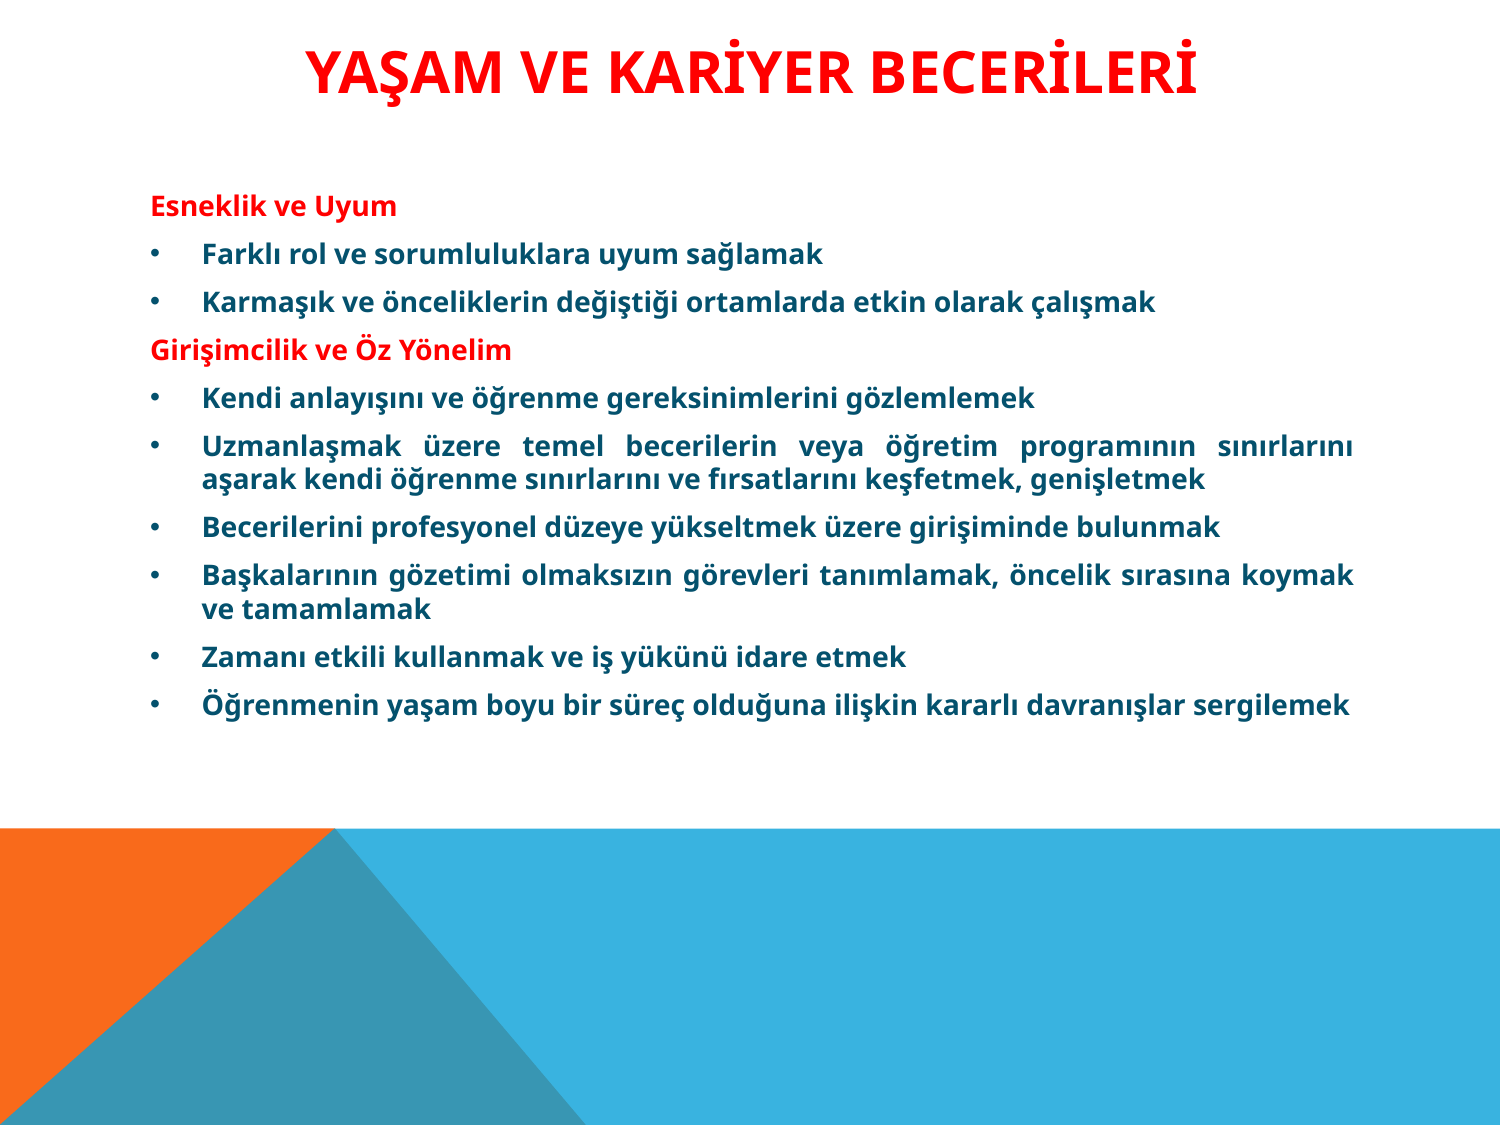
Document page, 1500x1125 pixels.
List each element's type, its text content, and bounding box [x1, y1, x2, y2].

title Yaşam ve Kariyer Becerİlerİ [135, 60, 1369, 150]
list Esneklik ve Uyum Farklı rol ve sorumluluklara uyum sağlamak Karmaşık ve önceliklerin değiştiği ortamlarda etkin olarak çalışmak Girişimcilik ve Öz Yönelim Kendi anlayışını ve öğrenme gereksinimlerini gözlemlemek Uzmanlaşmak üzere temel becerilerin veya öğretim programının sınırlarını aşarak kendi öğrenme sınırlarını ve fırsatlarını keşfetmek, genişletmek Becerilerini profesyonel düzeye yükseltmek üzere girişiminde bulunmak Başkalarının gözetimi olmaksızın görevleri tanımlamak, öncelik sırasına koymak ve tamamlamak Zamanı etkili kullanmak ve iş yükünü idare etmek Öğrenmenin yaşam boyu bir süreç olduğuna ilişkin kararlı davranışlar sergilemek [135, 180, 1369, 768]
